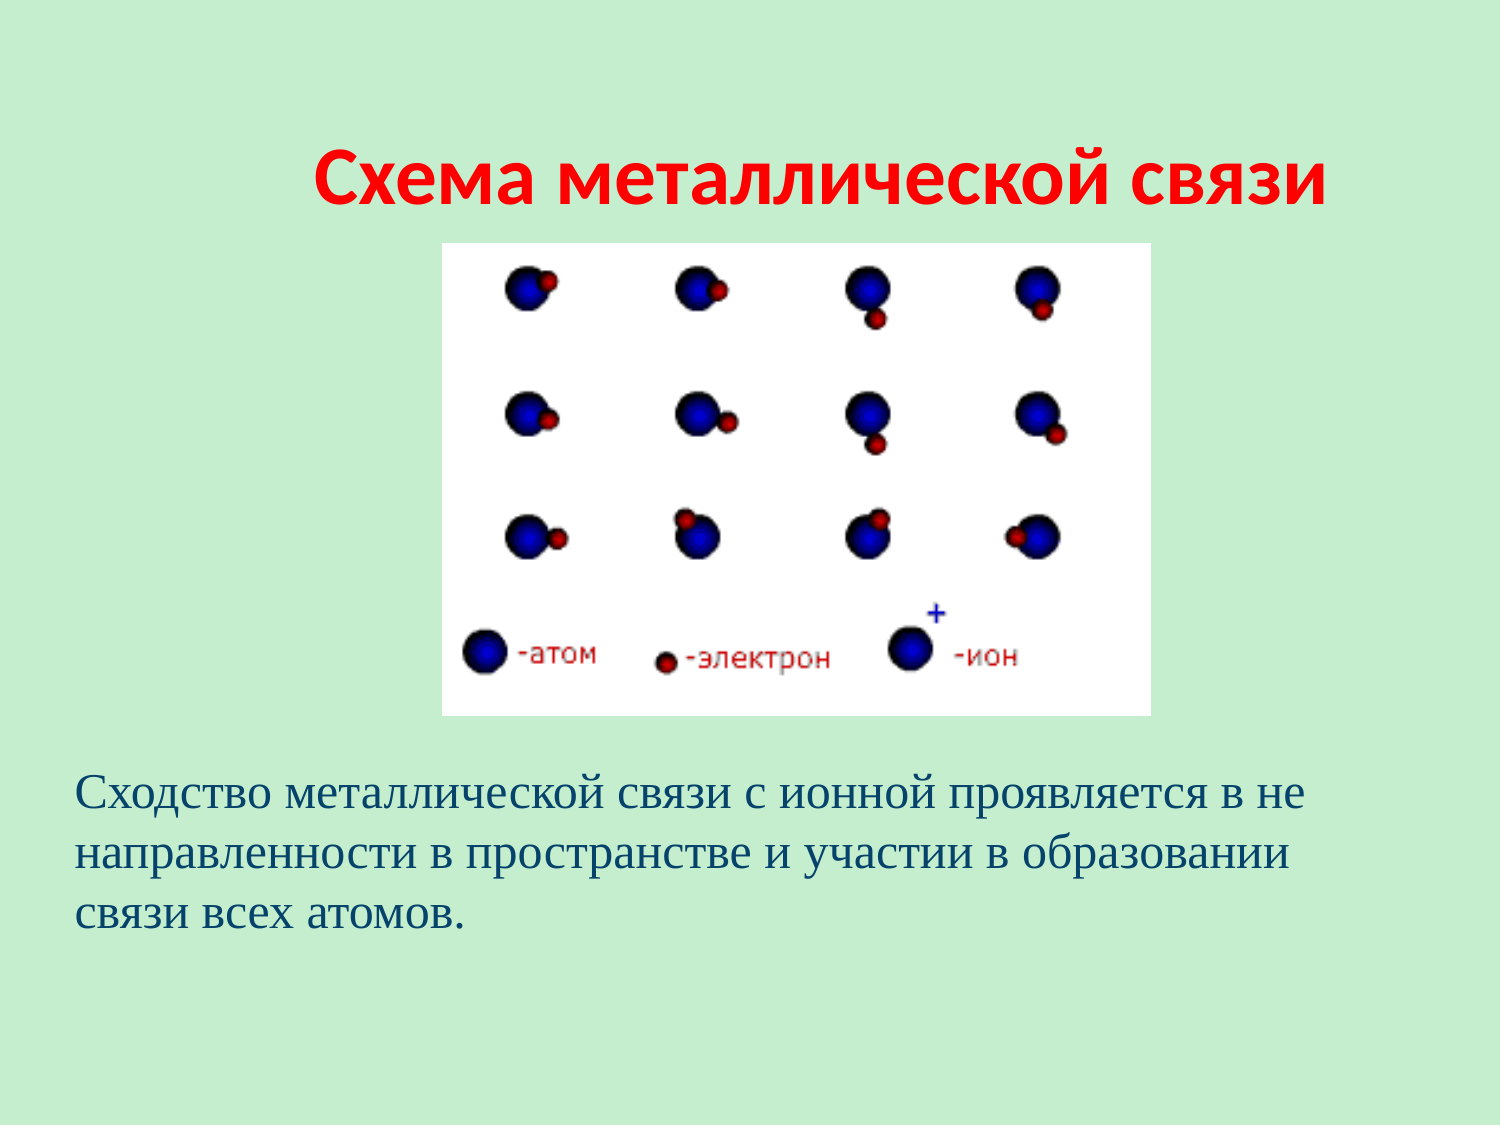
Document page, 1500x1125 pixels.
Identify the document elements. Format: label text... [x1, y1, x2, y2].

text_box Схема металлической связи [242, 113, 1402, 229]
text_box Сходство металлической связи с ионной проявляется в не направленности в пространстве и участии в образовании связи всех атомов. [59, 751, 1376, 947]
picture [442, 243, 1151, 716]
